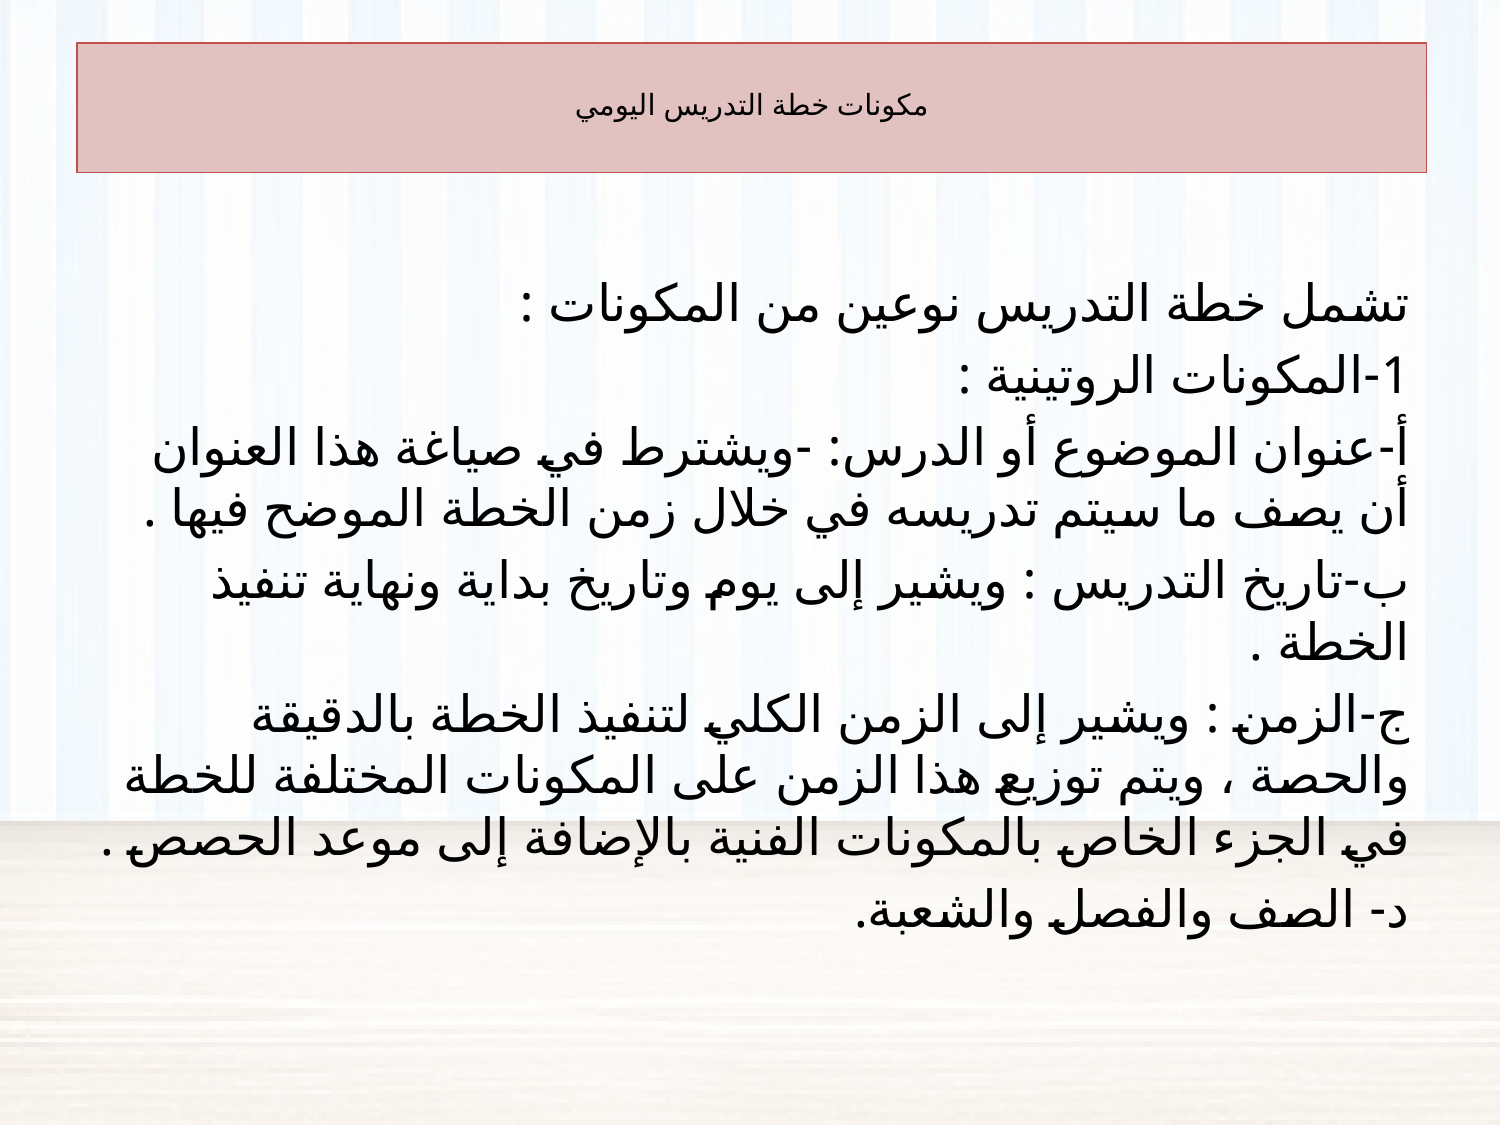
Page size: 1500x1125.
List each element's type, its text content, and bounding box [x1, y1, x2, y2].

list تشمل خطة التدريس نوعين من المكونات : 1- المكونات الروتينية : أ‌- عنوان الموضوع أو الدرس: -ويشترط في صياغة هذا العنوان أن يصف ما سيتم تدريسه في خلال زمن الخطة الموضح فيها . ب‌- تاريخ التدريس : ويشير إلى يوم وتاريخ بداية ونهاية تنفيذ الخطة . ج- الزمن : ويشير إلى الزمن الكلي لتنفيذ الخطة بالدقيقة والحصة ، ويتم توزيع هذا الزمن على المكونات المختلفة للخطة في الجزء الخاص بالمكونات الفنية بالإضافة إلى موعد الحصص . د- الصف والفصل والشعبة. [75, 262, 1425, 1005]
title مكونات خطة التدريس اليومي [76, 42, 1427, 173]
